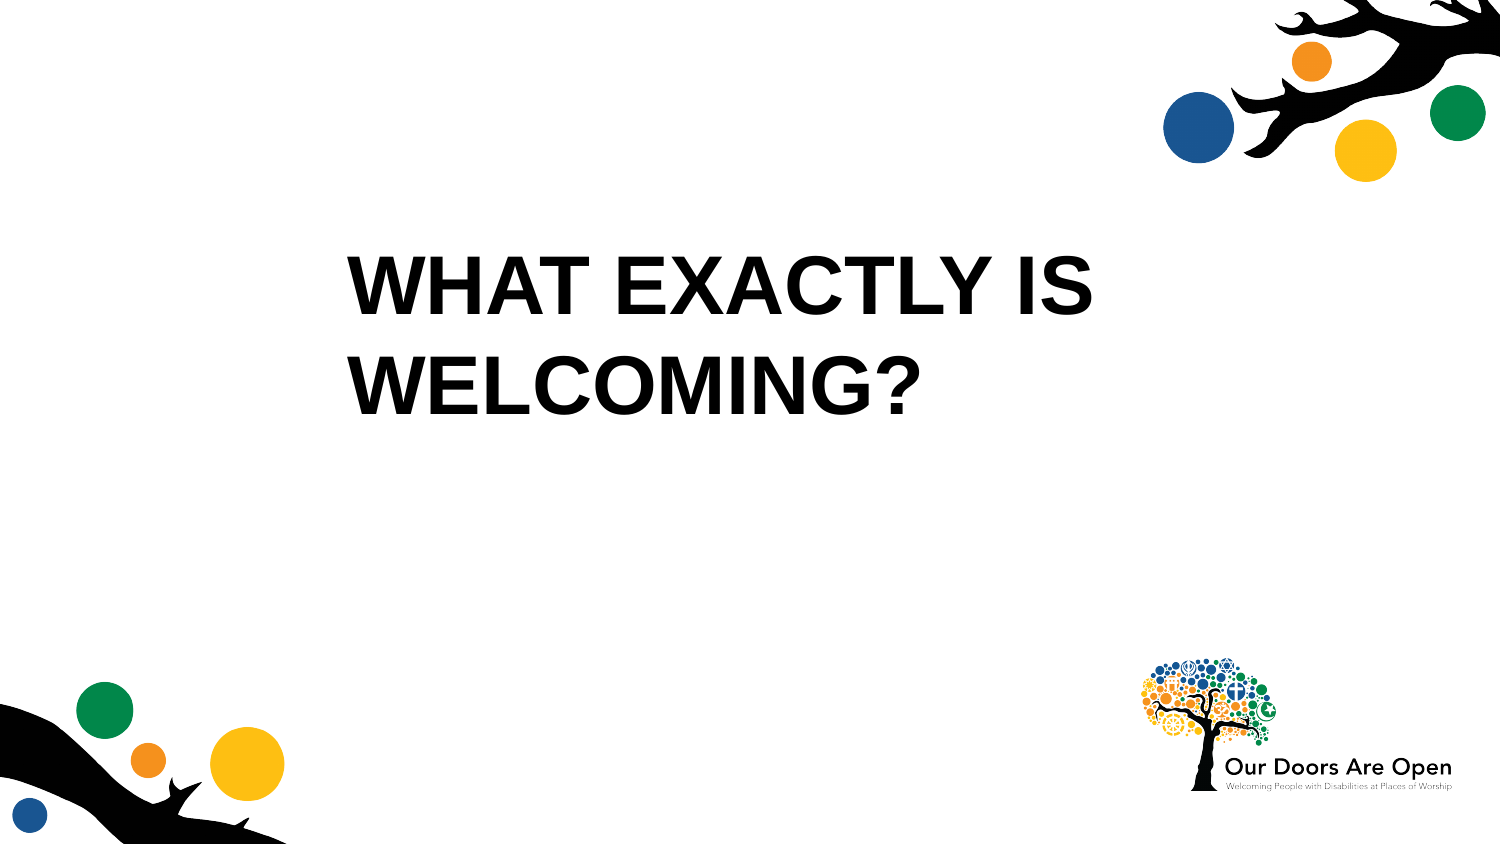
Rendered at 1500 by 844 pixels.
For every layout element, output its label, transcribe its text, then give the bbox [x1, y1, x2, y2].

picture [1163, 0, 1500, 182]
title What exactly is welcoming? [332, 216, 1168, 578]
picture [1141, 658, 1458, 796]
picture [0, 667, 352, 844]
